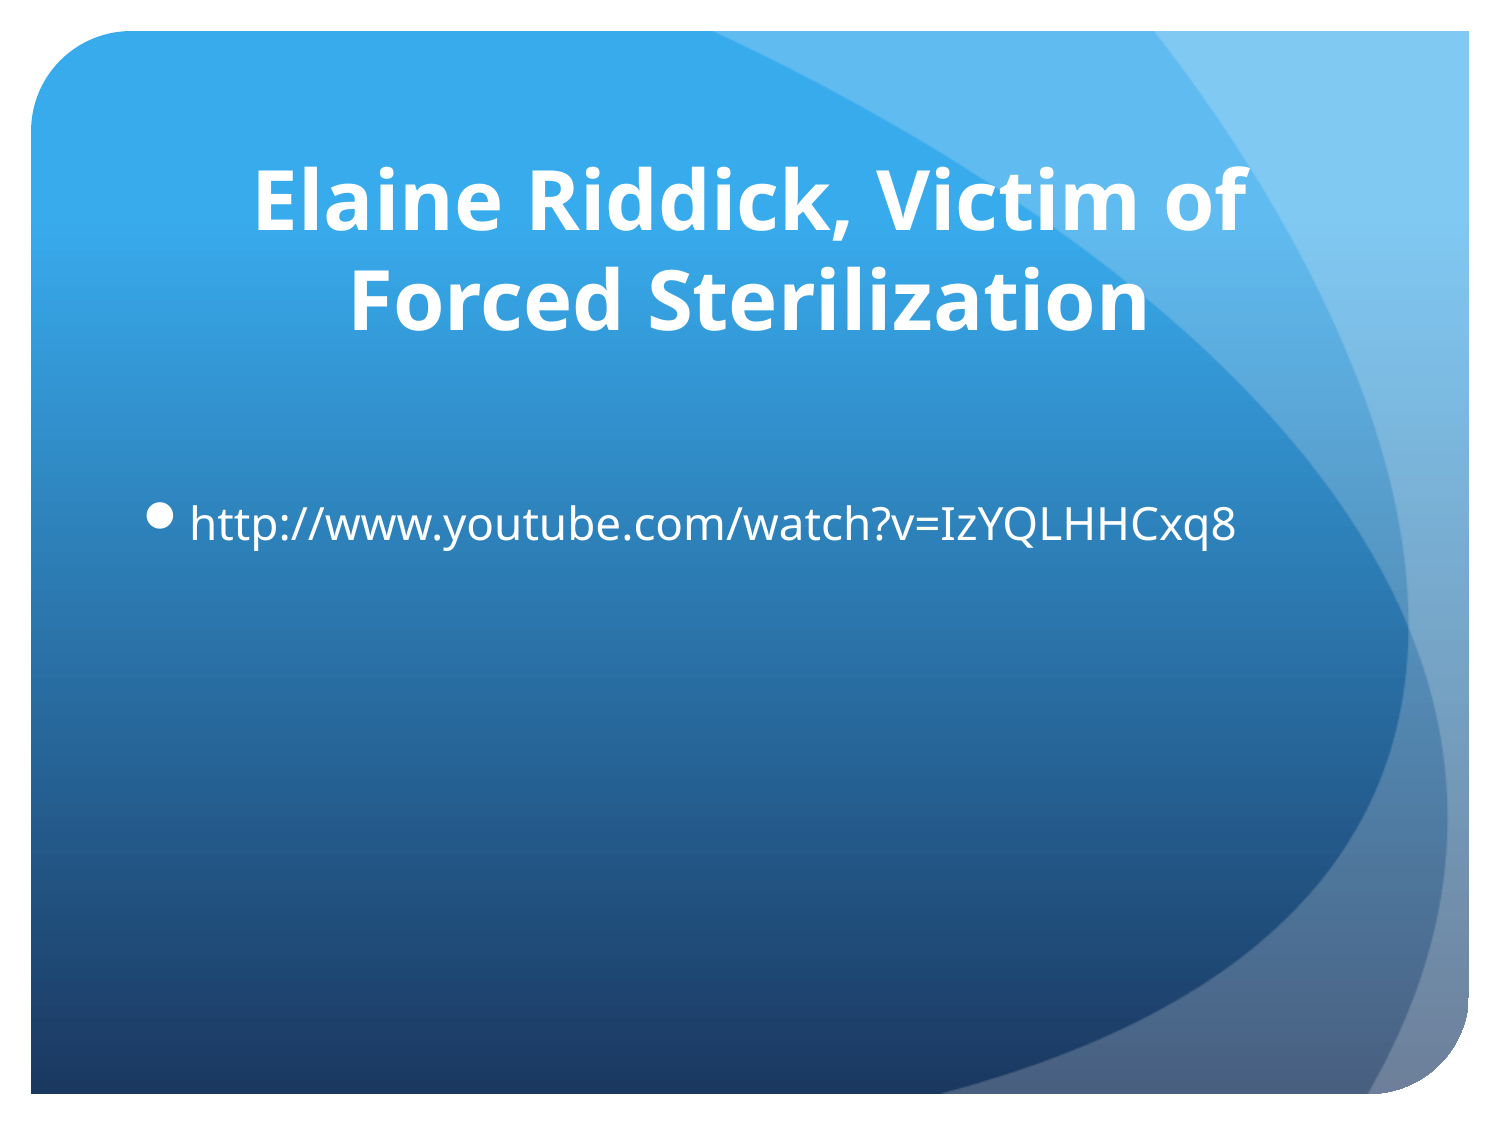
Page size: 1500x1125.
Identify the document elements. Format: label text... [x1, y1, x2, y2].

title Elaine Riddick, Victim of Forced Sterilization [127, 62, 1372, 355]
picture [24, 30, 1473, 1094]
list http://www.youtube.com/watch?v=IzYQLHHCxq8 [127, 487, 1372, 991]
